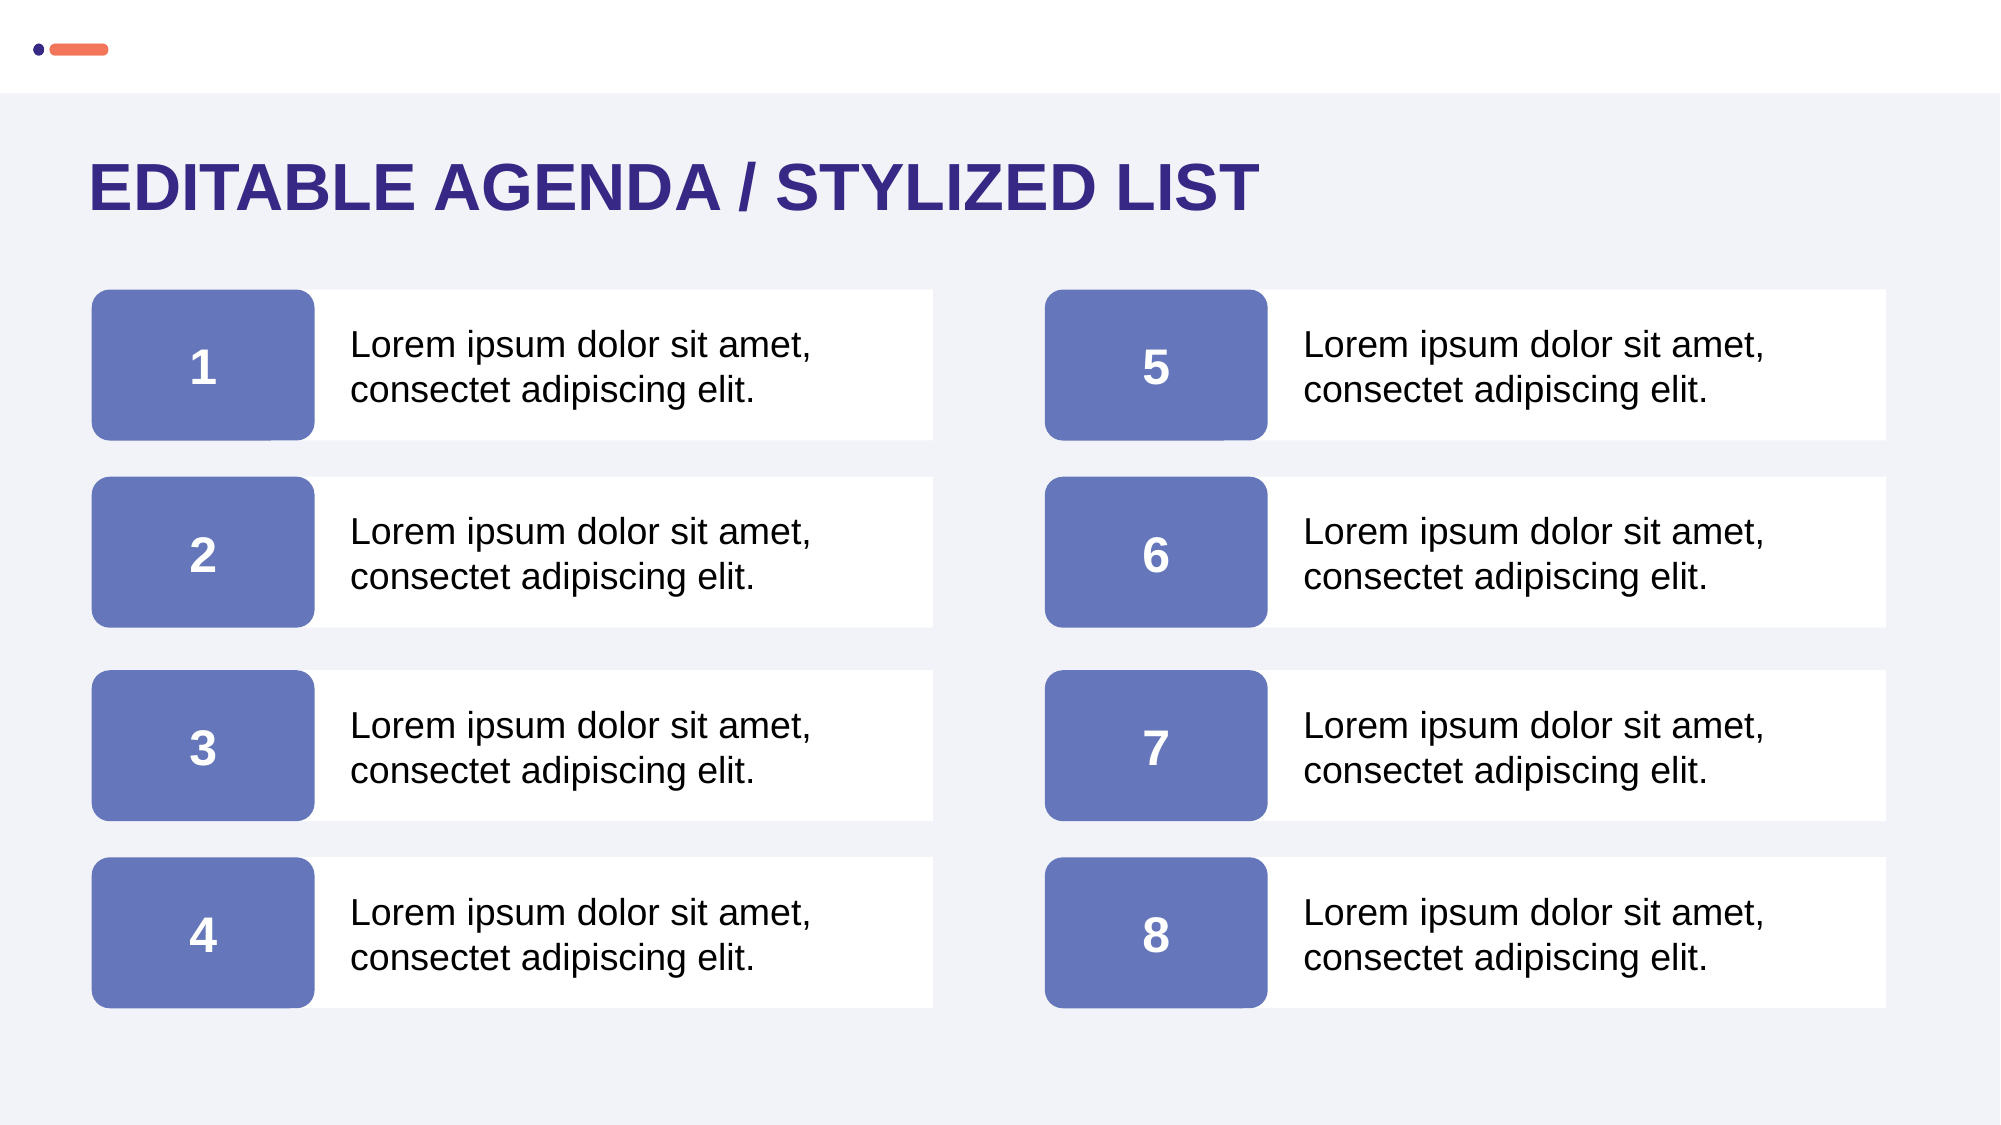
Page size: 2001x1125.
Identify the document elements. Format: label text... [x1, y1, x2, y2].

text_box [1044, 670, 1887, 822]
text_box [91, 670, 933, 822]
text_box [91, 476, 933, 628]
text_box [1044, 289, 1887, 441]
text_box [91, 857, 933, 1009]
picture [33, 43, 109, 56]
title Editable agenda / Stylized list [88, 152, 1912, 278]
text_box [91, 289, 933, 441]
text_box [1044, 476, 1887, 628]
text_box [1044, 857, 1887, 1009]
